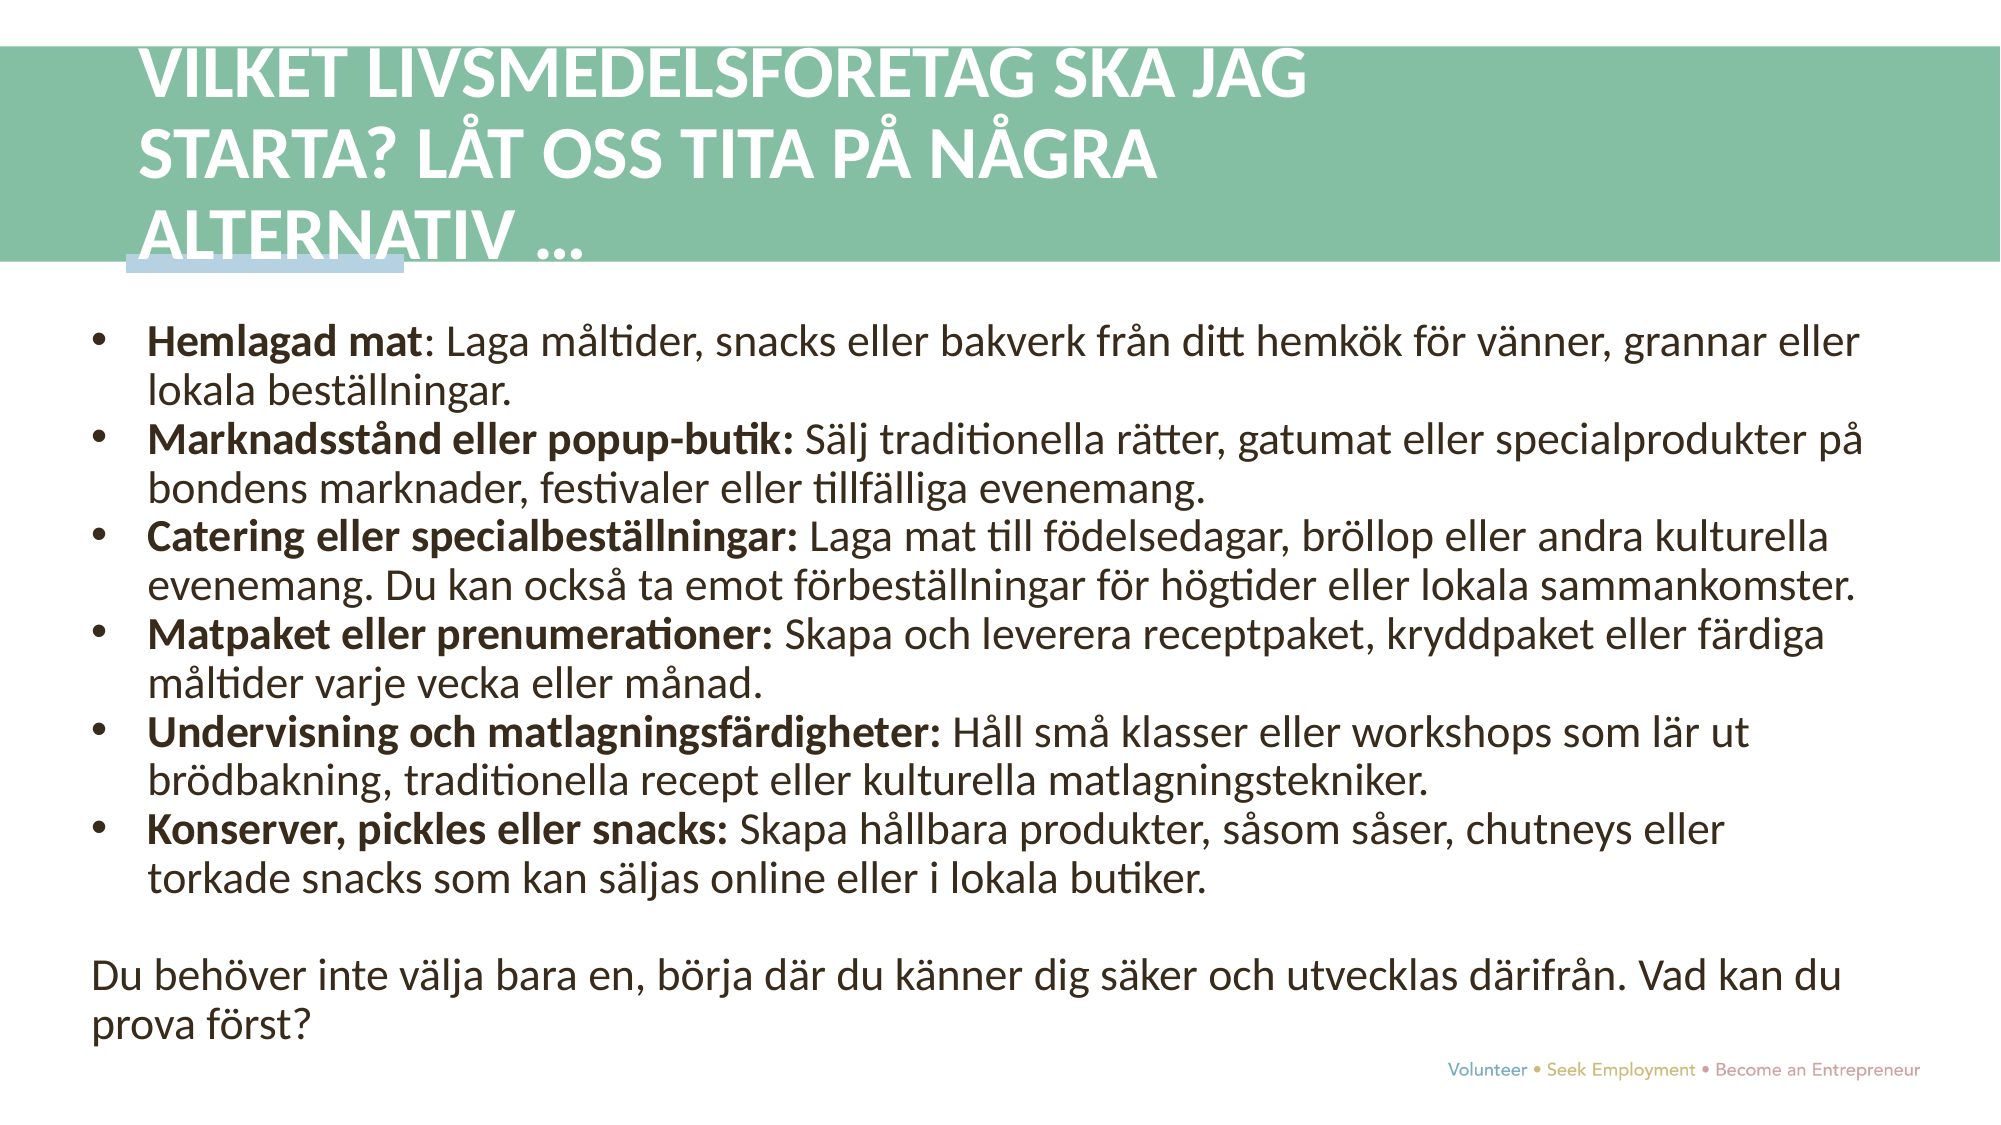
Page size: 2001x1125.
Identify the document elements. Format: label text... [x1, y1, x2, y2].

list Hemlagad mat: Laga måltider, snacks eller bakverk från ditt hemkök för vänner, grannar eller lokala beställningar. Marknadsstånd eller popup-butik: Sälj traditionella rätter, gatumat eller specialprodukter på bondens marknader, festivaler eller tillfälliga evenemang. Catering eller specialbeställningar: Laga mat till födelsedagar, bröllop eller andra kulturella evenemang. Du kan också ta emot förbeställningar för högtider eller lokala sammankomster. Matpaket eller prenumerationer: Skapa och leverera receptpaket, kryddpaket eller färdiga måltider varje vecka eller månad. Undervisning och matlagningsfärdigheter: Håll små klasser eller workshops som lär ut brödbakning, traditionella recept eller kulturella matlagningstekniker. Konserver, pickles eller snacks: Skapa hållbara produkter, såsom såser, chutneys eller torkade snacks som kan säljas online eller i lokala butiker. Du behöver inte välja bara en, börja där du känner dig säker och utvecklas därifrån. Vad kan du prova först? [75, 309, 1880, 831]
list VILKET LIVSMEDELSFÖRETAG SKA JAG STARTA? LÅT OSS TITA PÅ NÅGRA ALTERNATIV … [123, 62, 1497, 247]
picture [1418, 1046, 1971, 1103]
